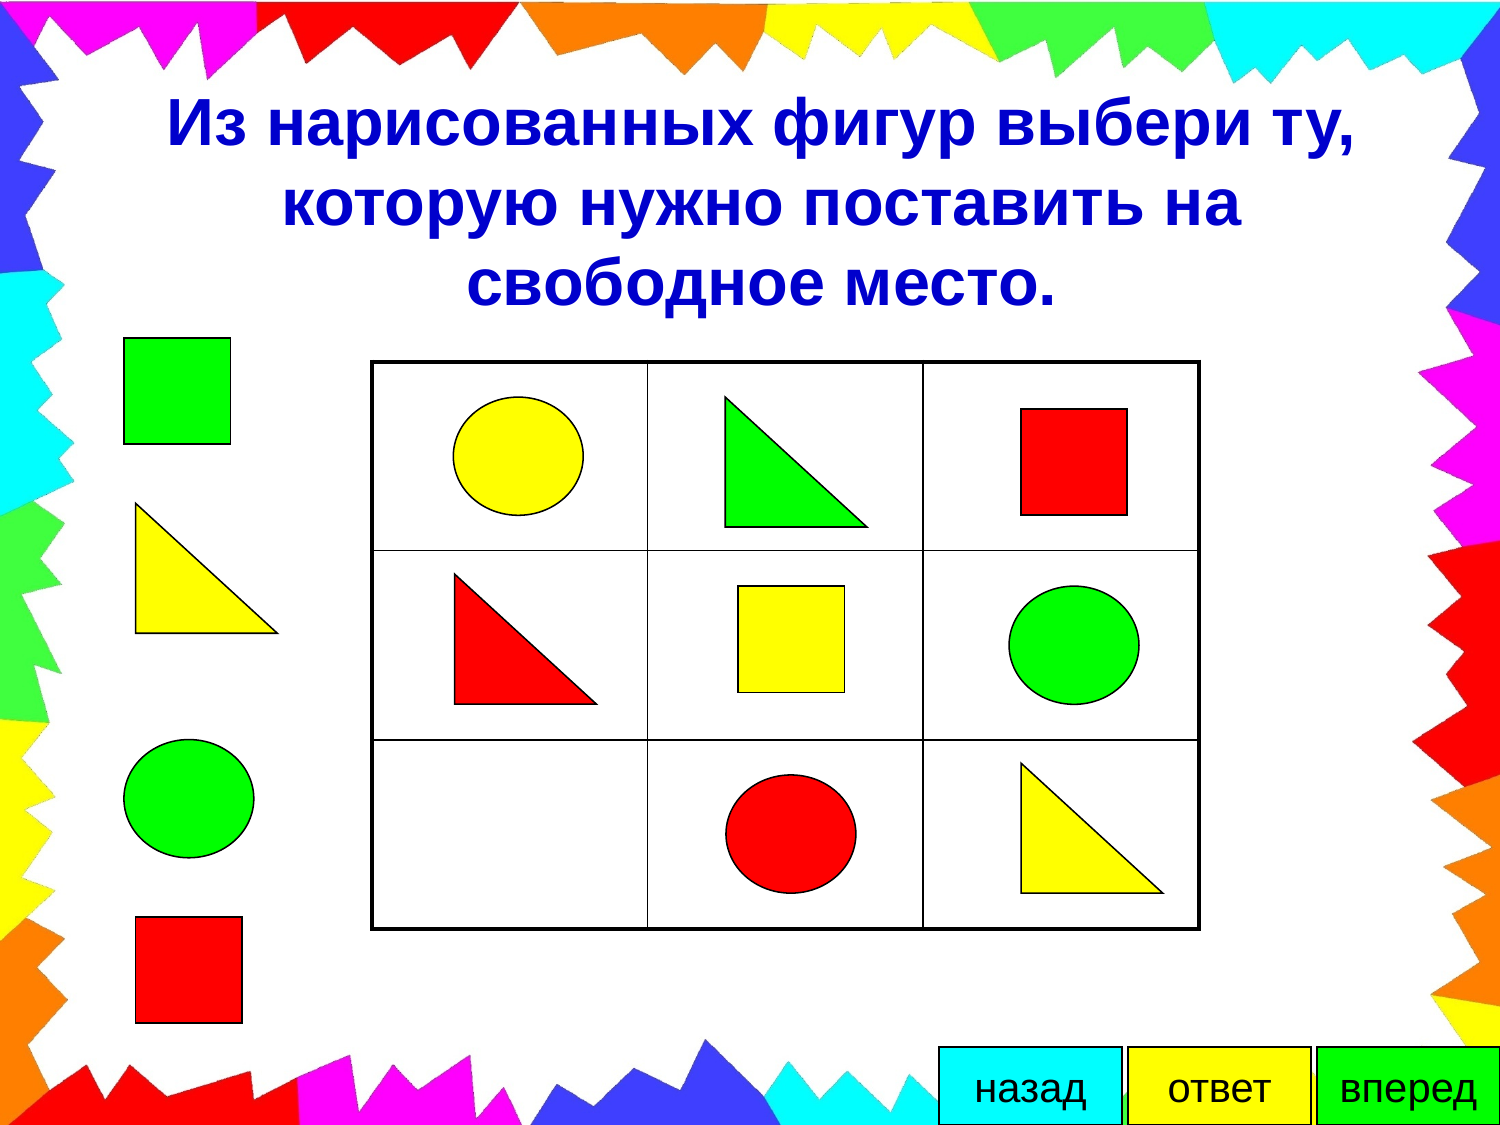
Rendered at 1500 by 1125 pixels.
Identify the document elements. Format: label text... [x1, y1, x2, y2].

table_cell [648, 551, 922, 739]
table_header [924, 364, 1197, 550]
text_box [725, 397, 867, 528]
text_box назад [938, 1046, 1122, 1125]
text_box [725, 774, 856, 894]
text_box [1009, 586, 1139, 705]
table_cell [924, 551, 1197, 739]
text_box ответ [1128, 1046, 1312, 1125]
table_cell [924, 741, 1197, 927]
text_box [453, 397, 584, 516]
text_box [123, 338, 231, 445]
text_box [1020, 408, 1128, 516]
text_box Из нарисованных фигур выбери ту, которую нужно поставить на свободное место. [123, 71, 1400, 326]
text_box [135, 503, 278, 634]
table_cell [374, 551, 647, 739]
text_box [1021, 763, 1163, 894]
text_box [135, 916, 243, 1024]
table_header [648, 364, 922, 550]
text_box [737, 586, 845, 693]
text_box [454, 574, 597, 705]
table_cell [648, 741, 922, 927]
table_cell [374, 741, 647, 927]
text_box вперед [1316, 1046, 1500, 1125]
table_header [374, 364, 647, 550]
text_box [123, 739, 254, 858]
picture [0, 0, 1500, 1125]
